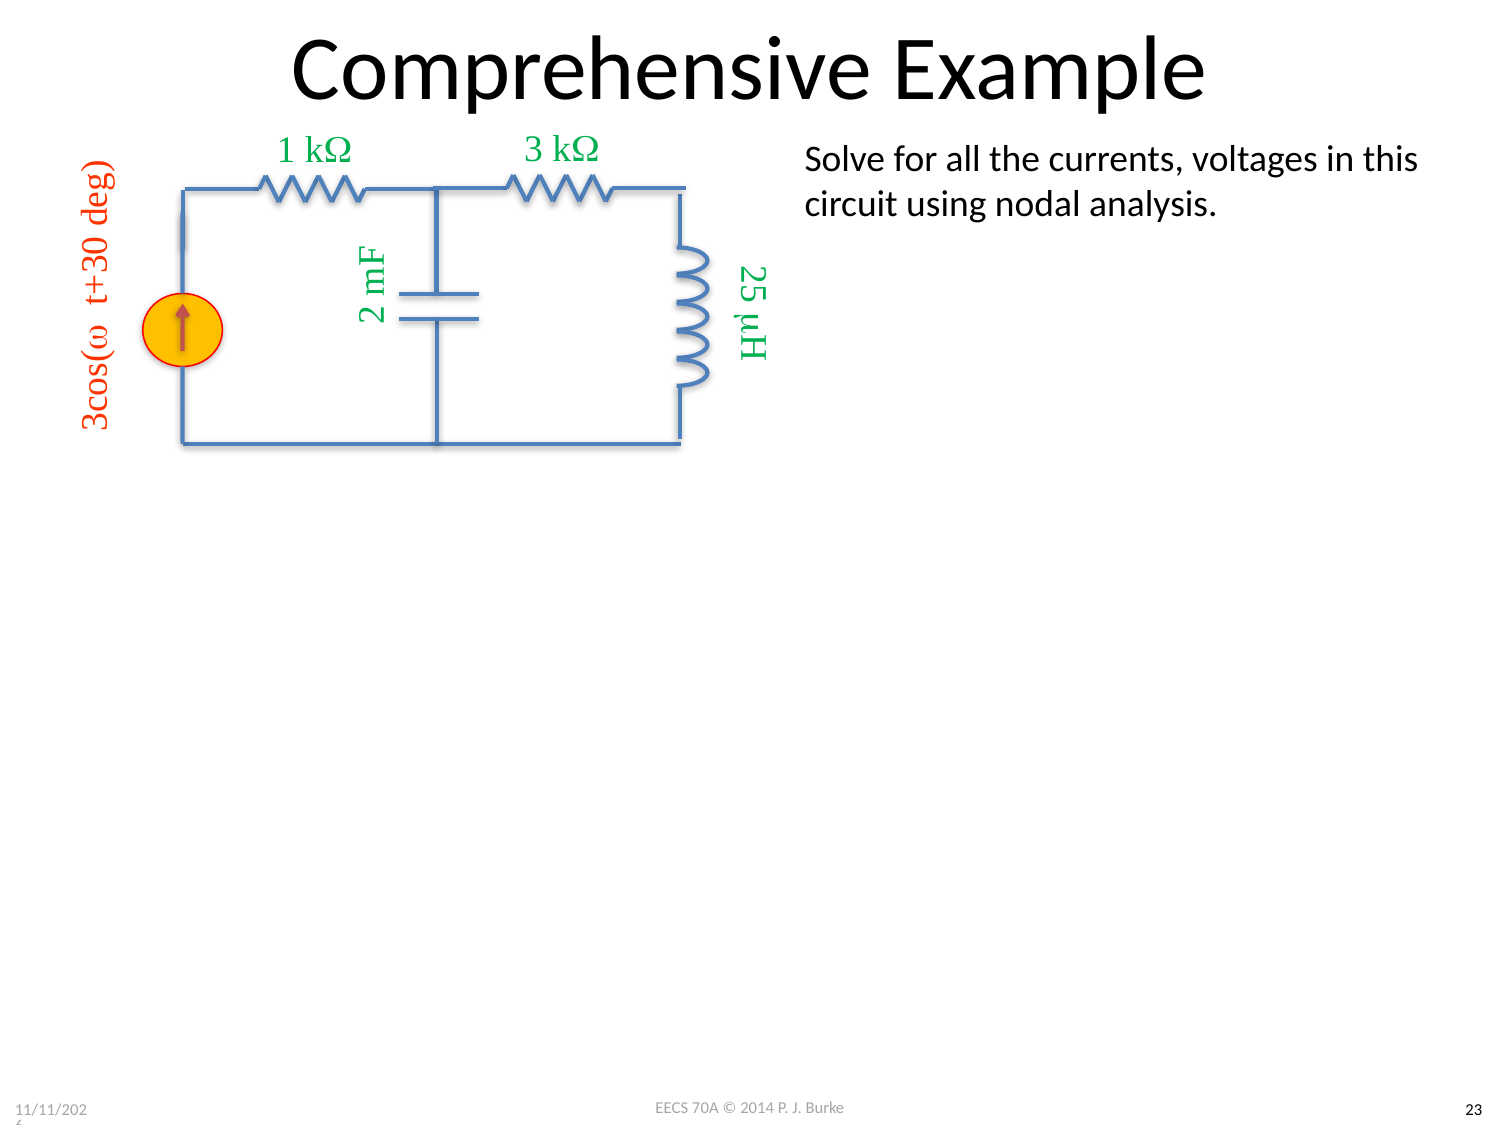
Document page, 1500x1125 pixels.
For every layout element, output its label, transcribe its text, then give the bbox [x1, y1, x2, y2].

title Comprehensive Example [75, 0, 1425, 127]
text_box Solve for all the currents, voltages in this circuit using nodal analysis. [789, 126, 1478, 232]
text_box 25 mH [712, 224, 812, 403]
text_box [511, 3, 631, 281]
text_box 2 mF [313, 195, 424, 375]
text_box 3cos(w t+30 deg) [46, 137, 138, 455]
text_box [63, 211, 223, 445]
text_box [645, 193, 708, 439]
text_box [264, 4, 383, 282]
